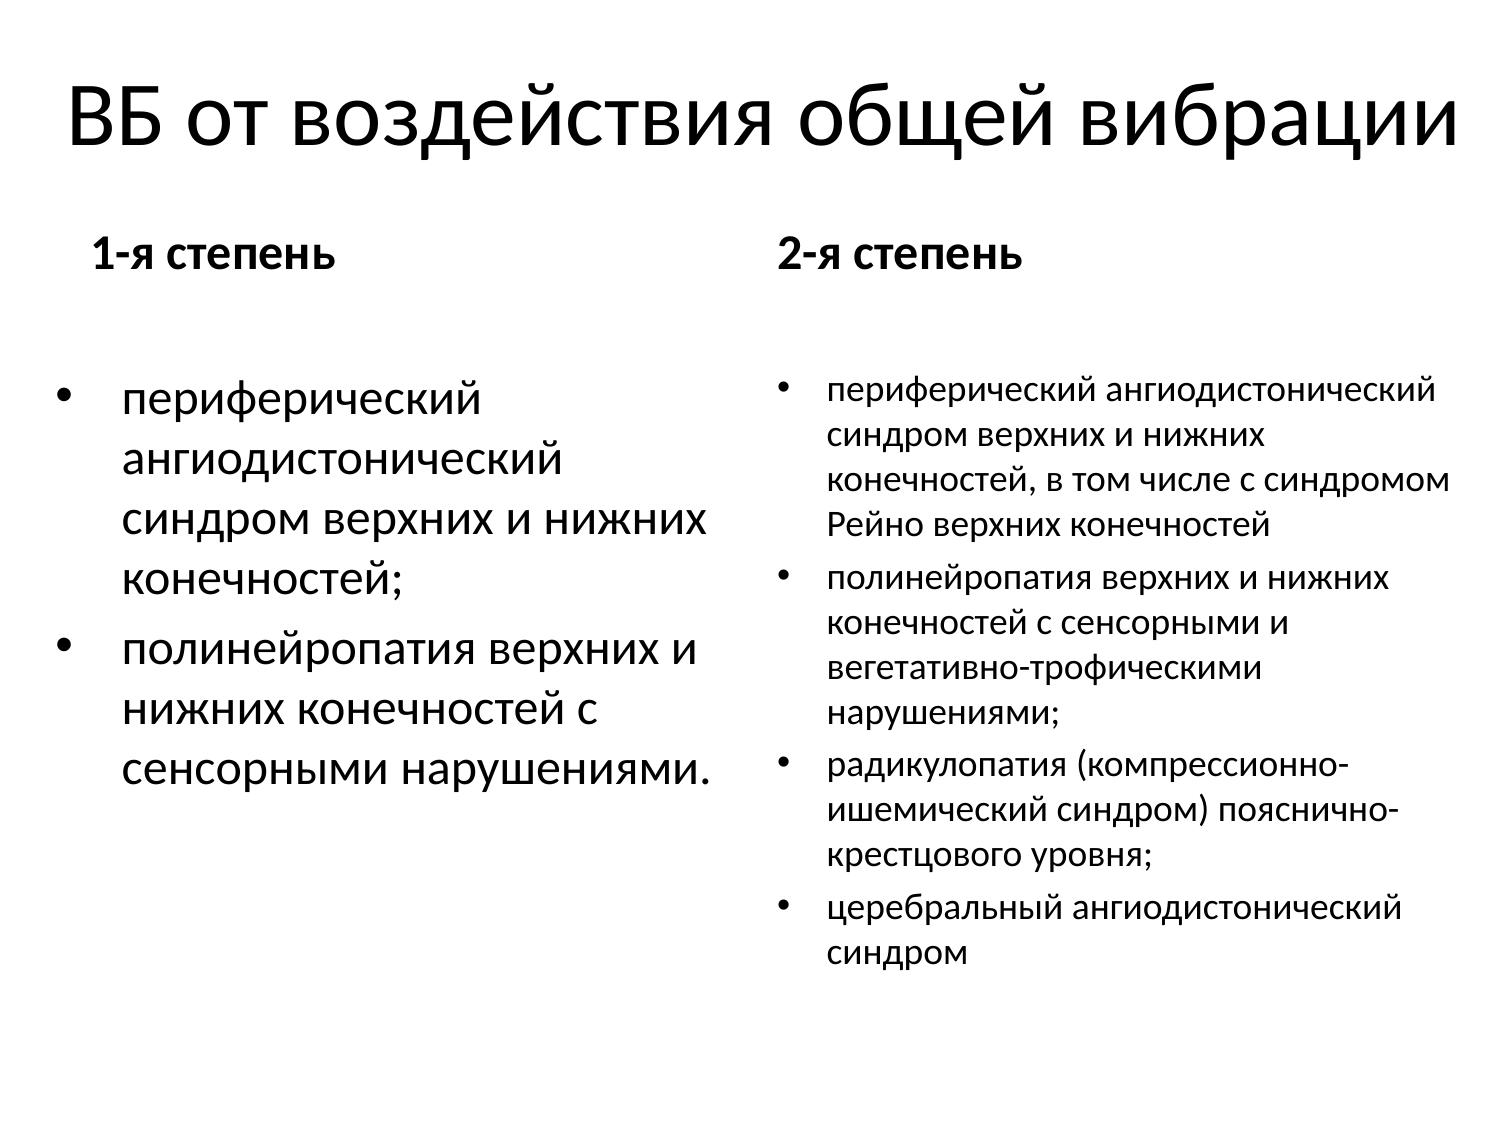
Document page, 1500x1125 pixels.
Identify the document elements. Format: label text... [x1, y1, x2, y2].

list 2-я степень [761, 251, 1425, 356]
list периферический ангиодистонический синдром верхних и нижних конечностей, в том числе с синдромом Рейно верхних конечностей полинейропатия верхних и нижних конечностей с сенсорными и вегетативно-трофическими нарушениями; радикулопатия (компрессионно-ишемический синдром) пояснично-крестцового уровня; церебральный ангиодистонический синдром [761, 356, 1471, 1005]
list периферический ангиодистонический синдром верхних и нижних конечностей; полинейропатия верхних и нижних конечностей с сенсорными нарушениями. [29, 356, 738, 1005]
list 1-я степень [75, 251, 738, 356]
title ВБ от воздействия общей вибрации [29, 45, 1500, 173]
